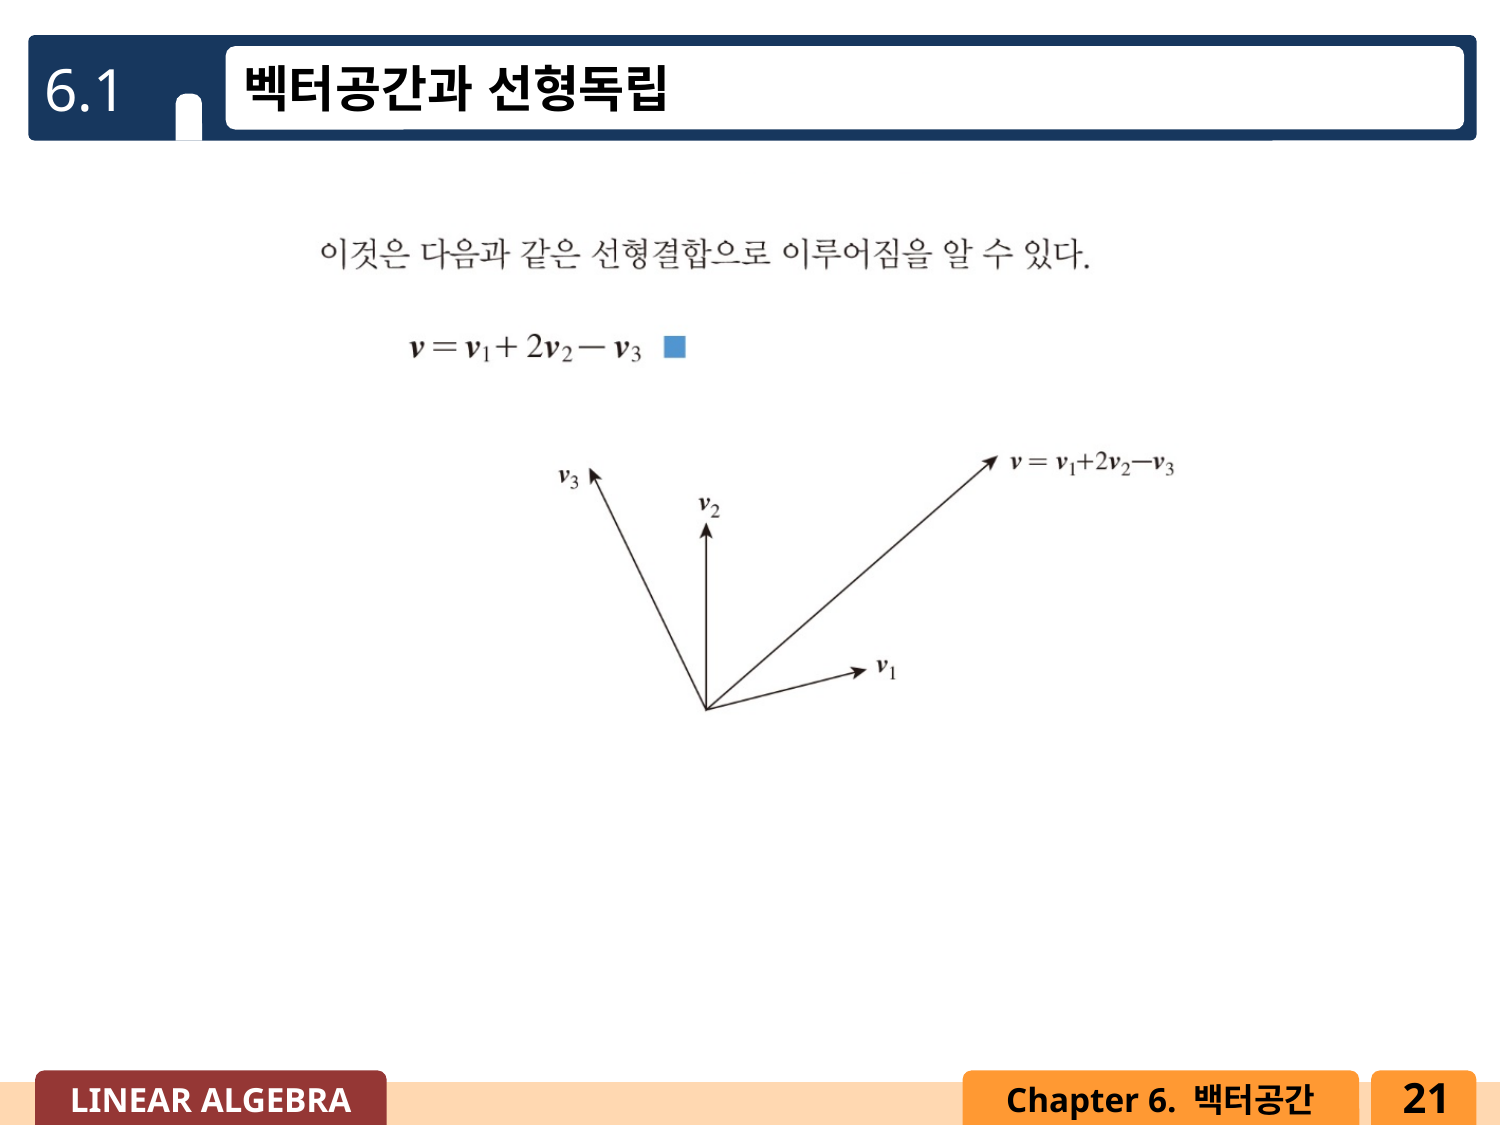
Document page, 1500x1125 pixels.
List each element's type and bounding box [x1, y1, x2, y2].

picture [265, 172, 1462, 764]
text_box [0, 1070, 1500, 1125]
text_box [28, 34, 1477, 141]
